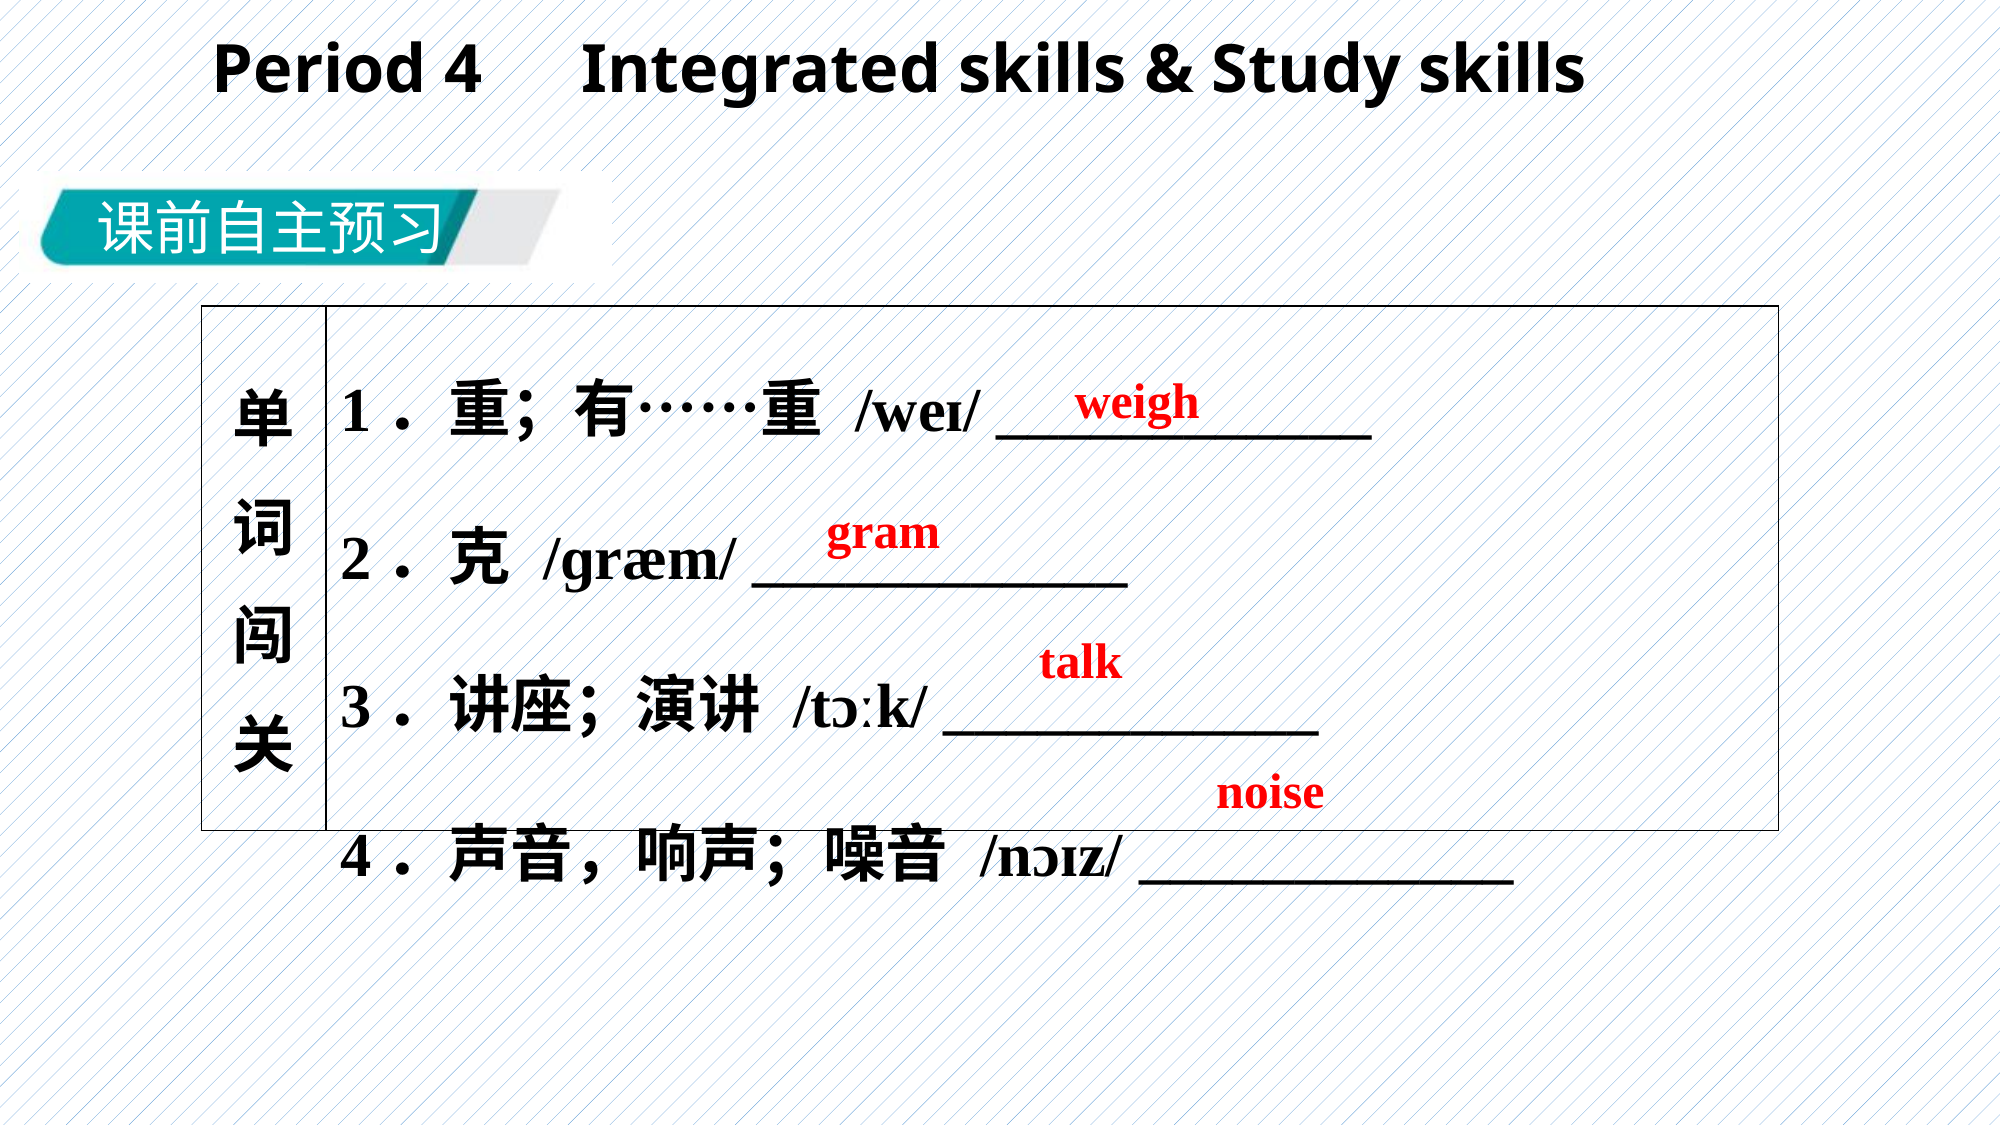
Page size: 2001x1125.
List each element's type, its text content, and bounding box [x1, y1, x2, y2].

text_box Period 4 Integrated skills & Study skills [196, 18, 1603, 114]
text_box weigh [1059, 361, 1215, 437]
text_box noise [1201, 751, 1340, 827]
text_box talk [1024, 621, 1138, 697]
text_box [19, 171, 612, 283]
text_box gram [811, 491, 956, 567]
table_header 1．重；有……重 /weɪ/ ____________ 2．克 /ɡræm/ ____________ 3．讲座；演讲 /tɔːk/ ____________ 4．声音，响声；噪音 /nɔɪz/ ____________ [327, 307, 1778, 830]
table_header 单 词 闯 关 [202, 307, 325, 830]
